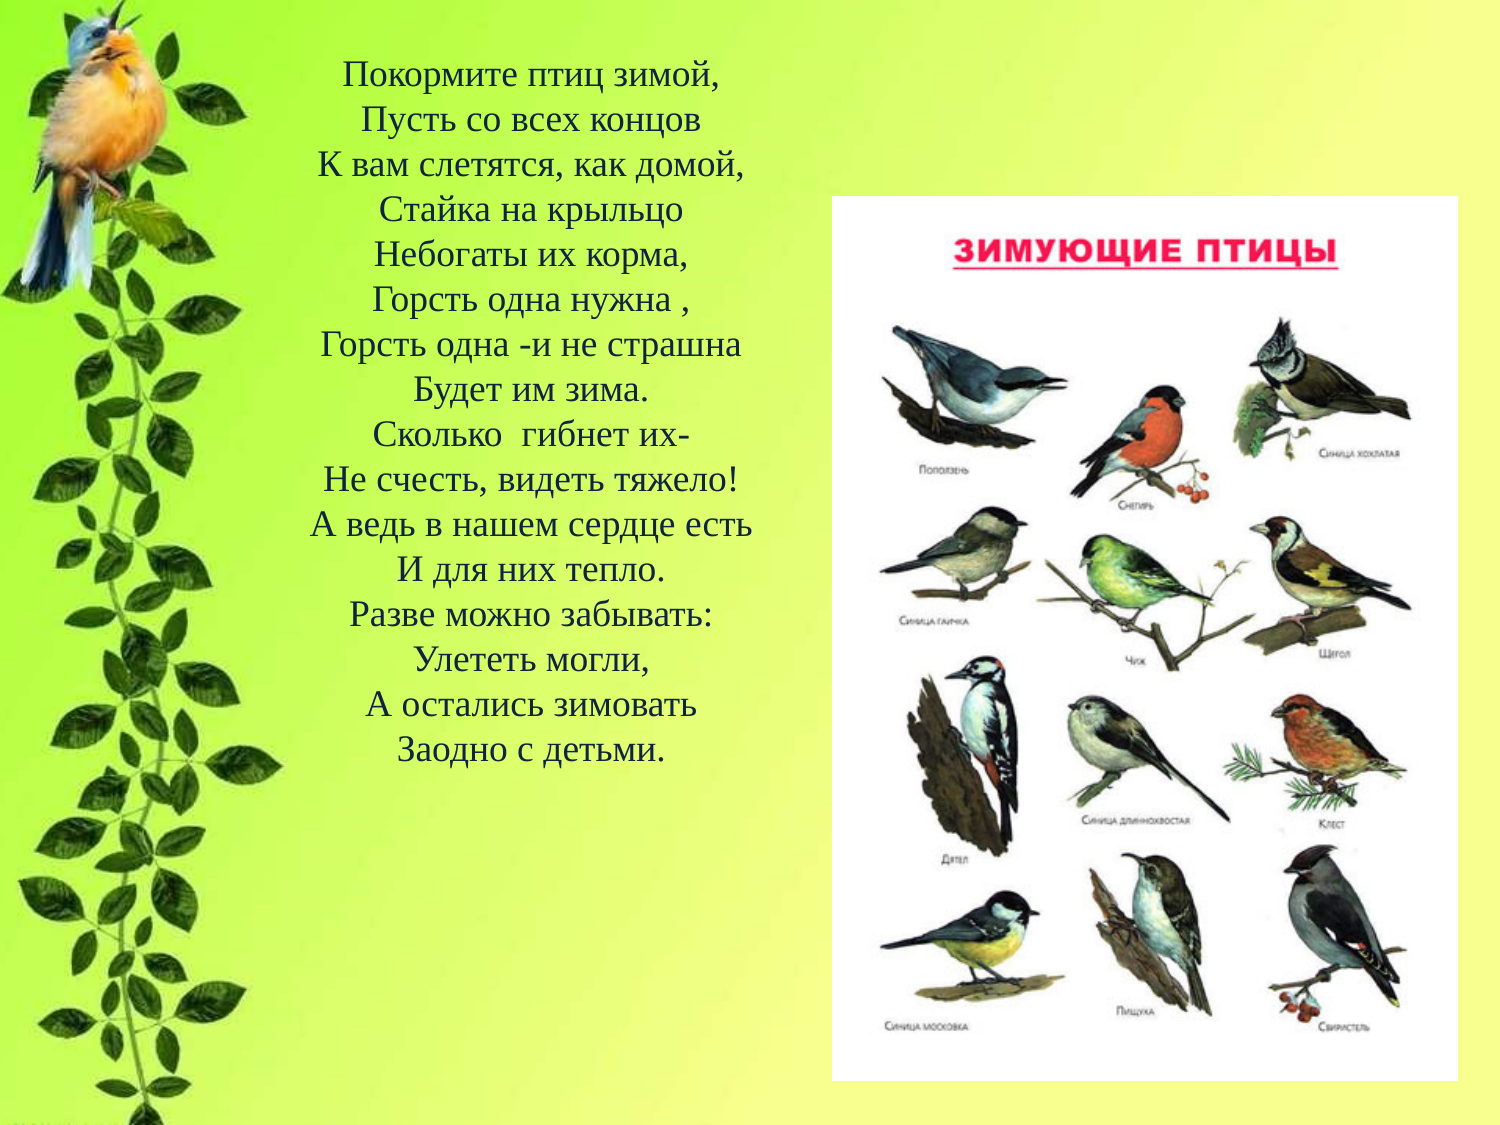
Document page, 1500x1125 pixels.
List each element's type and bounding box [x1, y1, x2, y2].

list [0, 0, 1500, 1125]
picture [832, 196, 1458, 1081]
